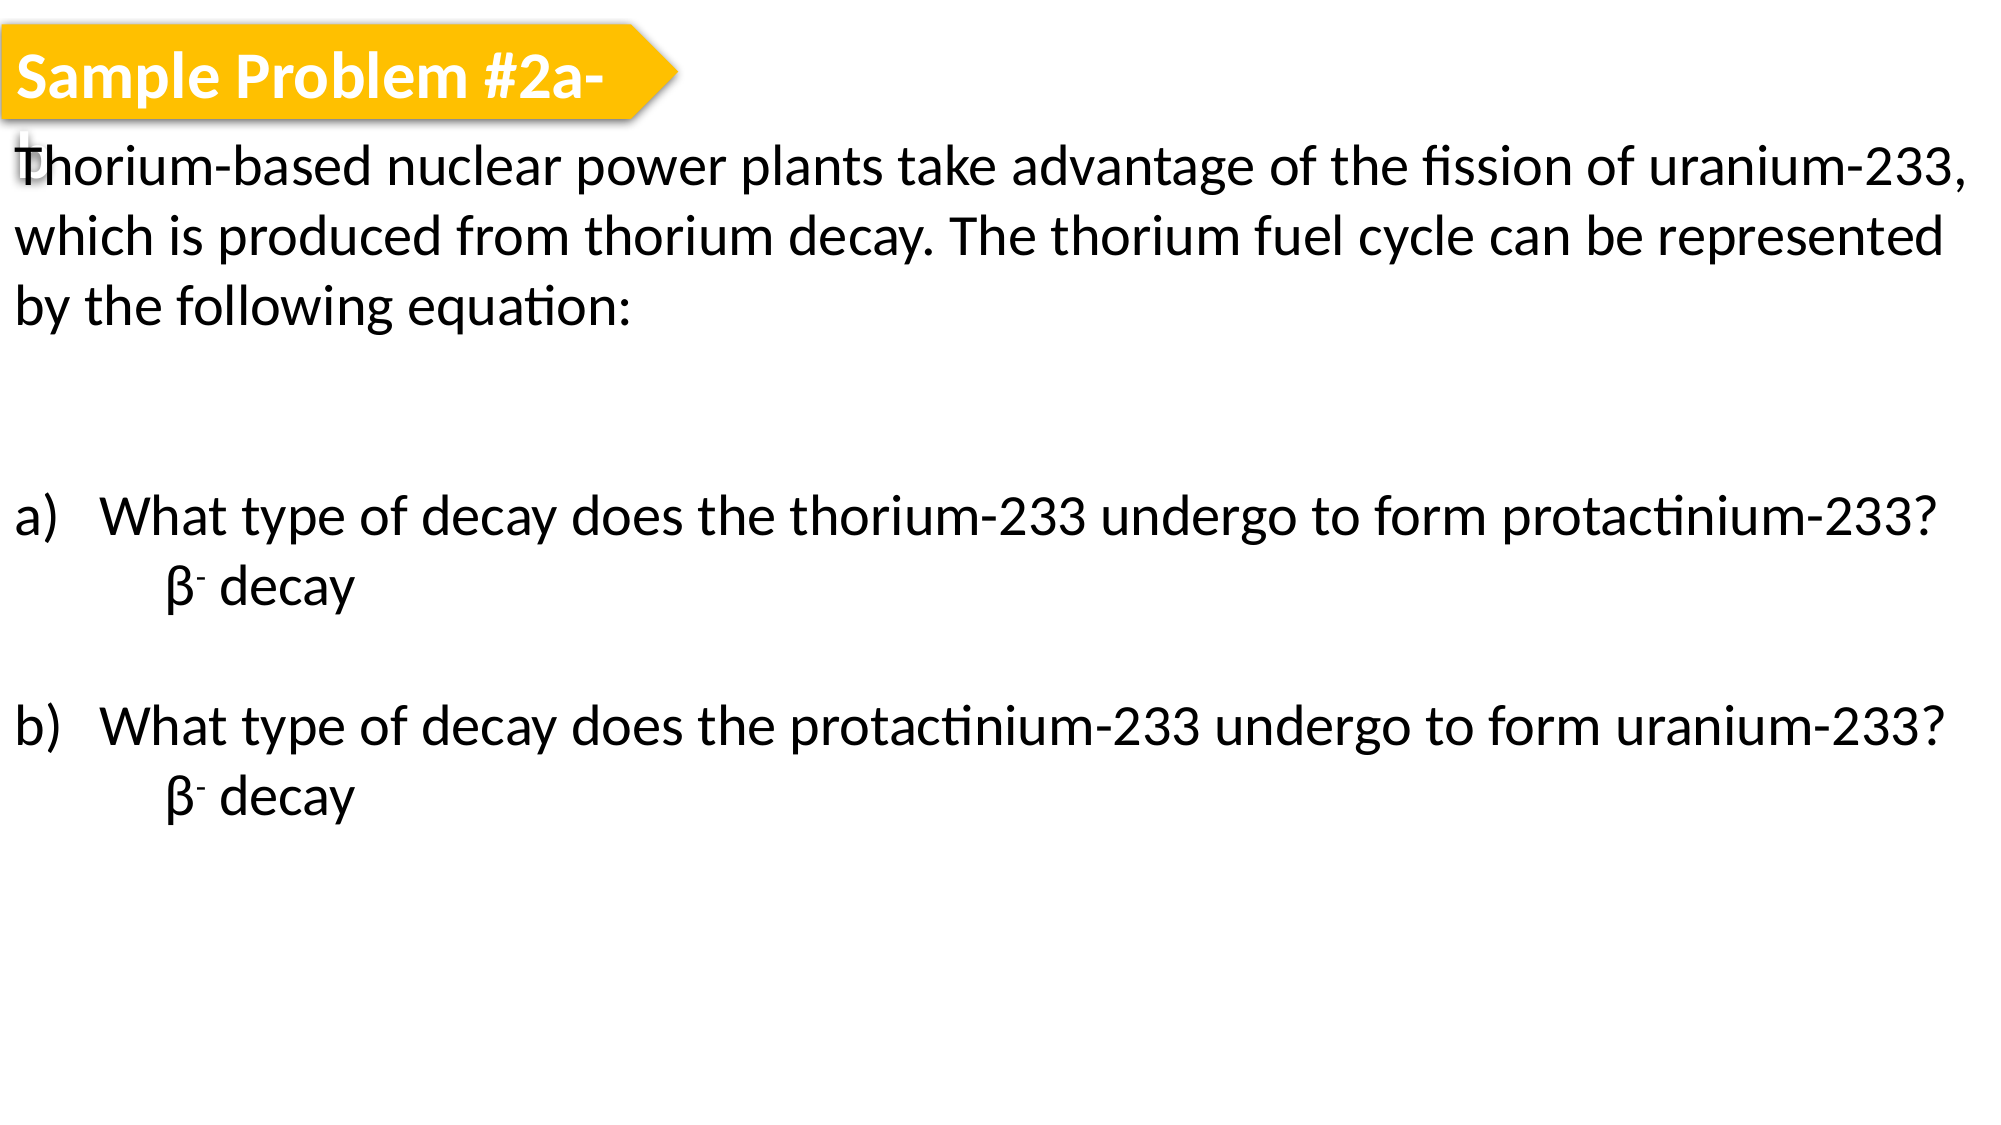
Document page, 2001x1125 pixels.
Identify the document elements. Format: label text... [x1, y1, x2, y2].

text_box Sample Problem #2a-b [1, 24, 679, 119]
